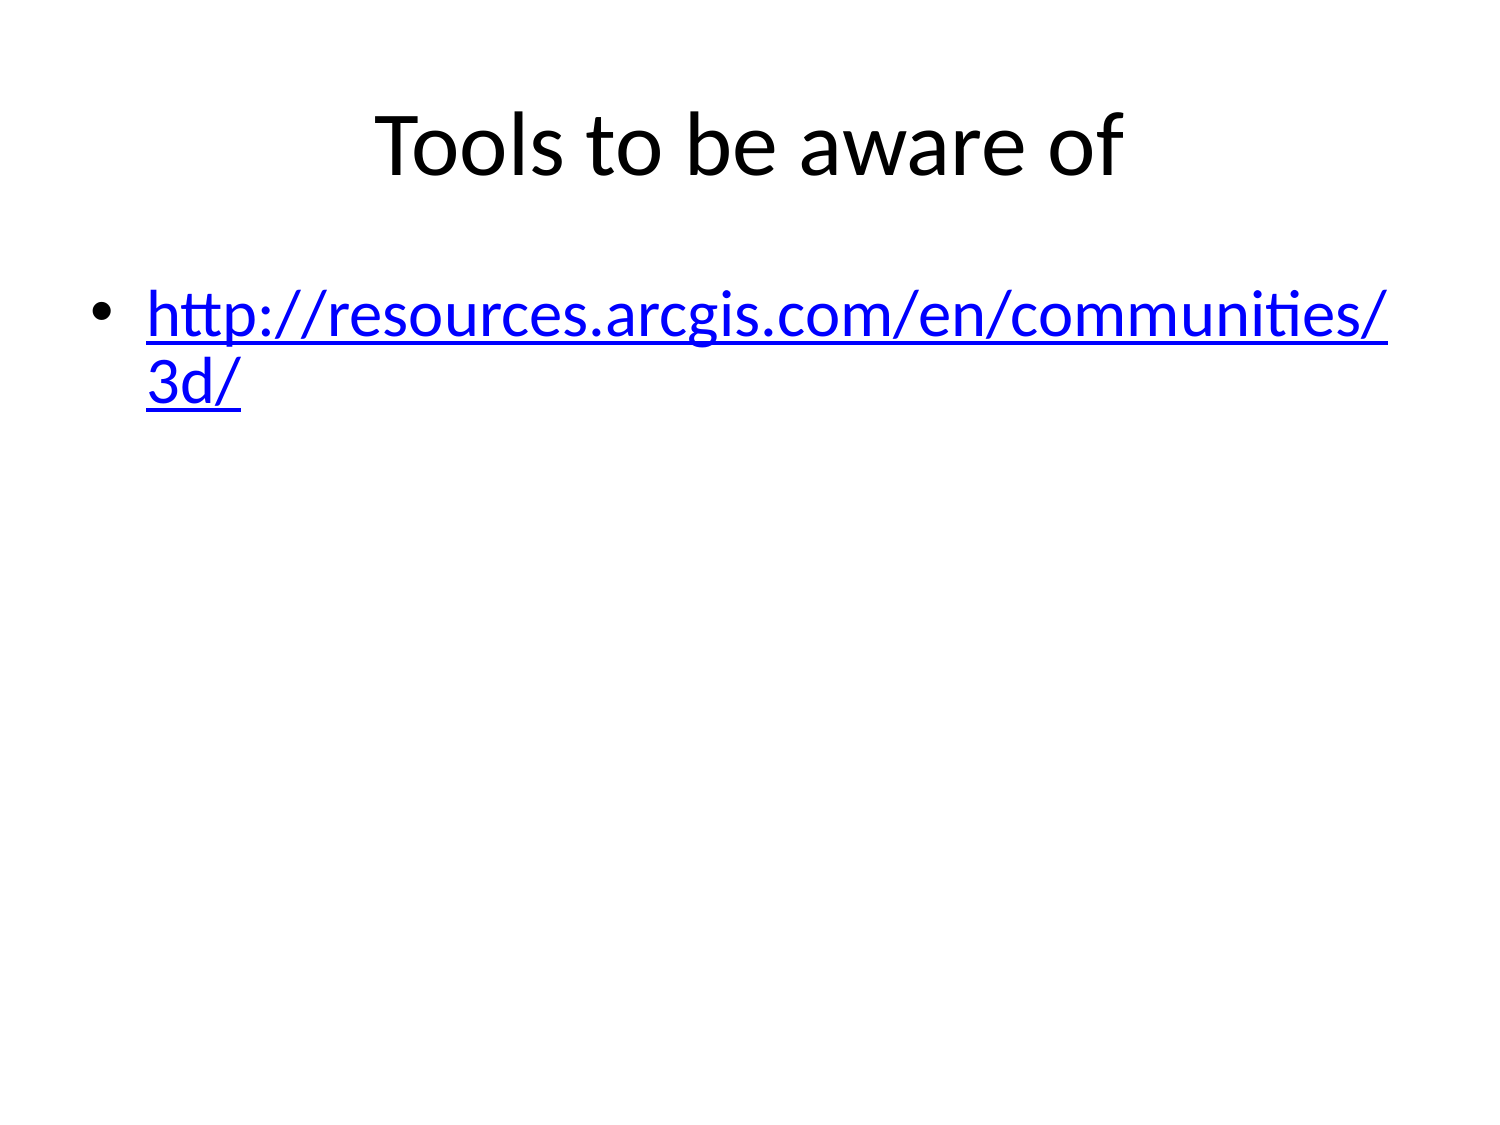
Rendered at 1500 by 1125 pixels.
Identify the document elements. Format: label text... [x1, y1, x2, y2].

title Tools to be aware of [75, 45, 1425, 233]
list http://resources.arcgis.com/en/communities/3d/ [75, 262, 1425, 1005]
